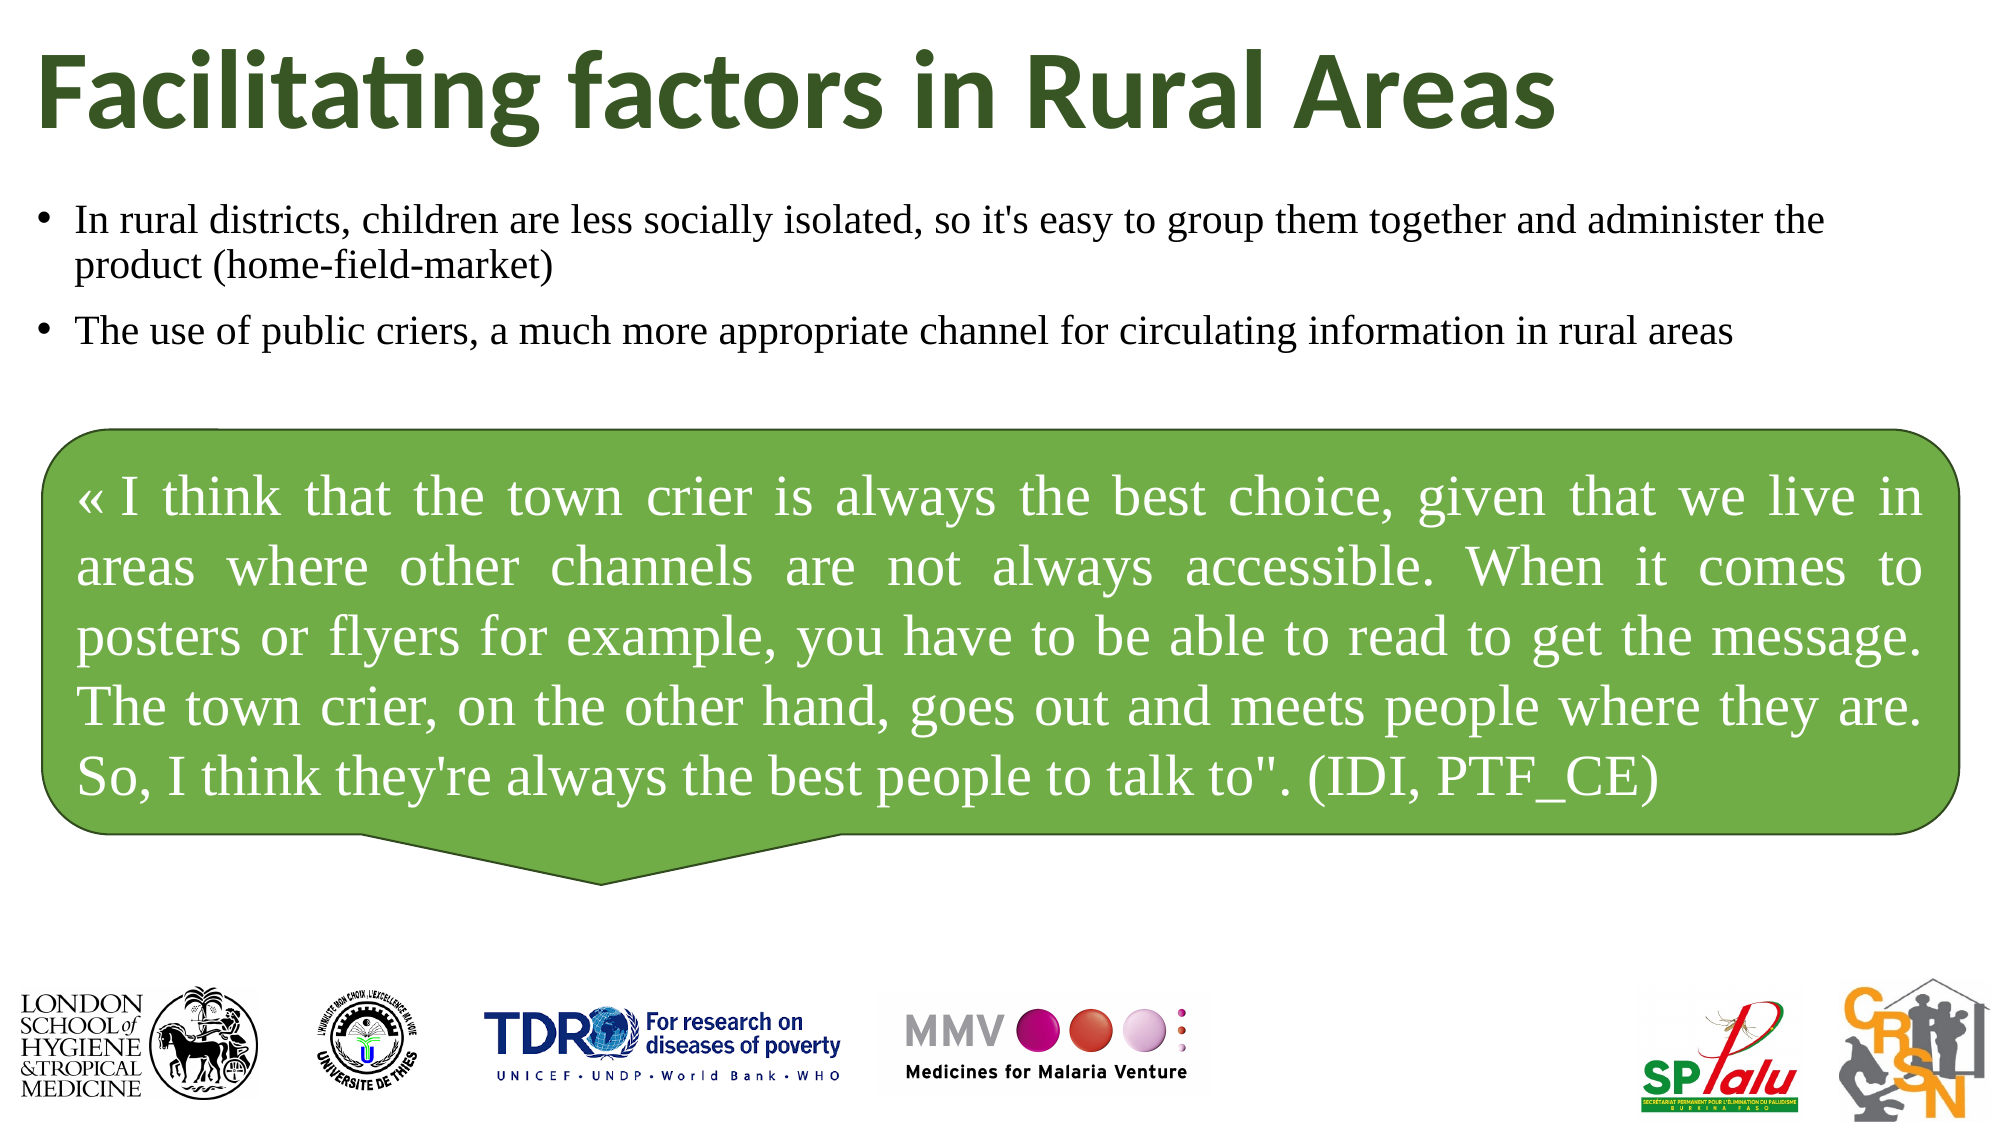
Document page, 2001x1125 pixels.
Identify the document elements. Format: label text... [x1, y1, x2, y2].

list In rural districts, children are less socially isolated, so it's easy to group them together and administer the product (home-field-market) The use of public criers, a much more appropriate channel for circulating information in rural areas [21, 190, 1979, 944]
title Facilitating factors in Rural Areas [21, 18, 1939, 176]
text_box « I think that the town crier is always the best choice, given that we live in areas where other channels are not always accessible. When it comes to posters or flyers for example, you have to be able to read to get the message. The town crier, on the other hand, goes out and meets people where they are. So, I think they're always the best people to talk to". (IDI, PTF_CE) [40, 428, 1961, 886]
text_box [21, 986, 1210, 1100]
picture [1839, 978, 1991, 1122]
picture [1636, 978, 1803, 1125]
